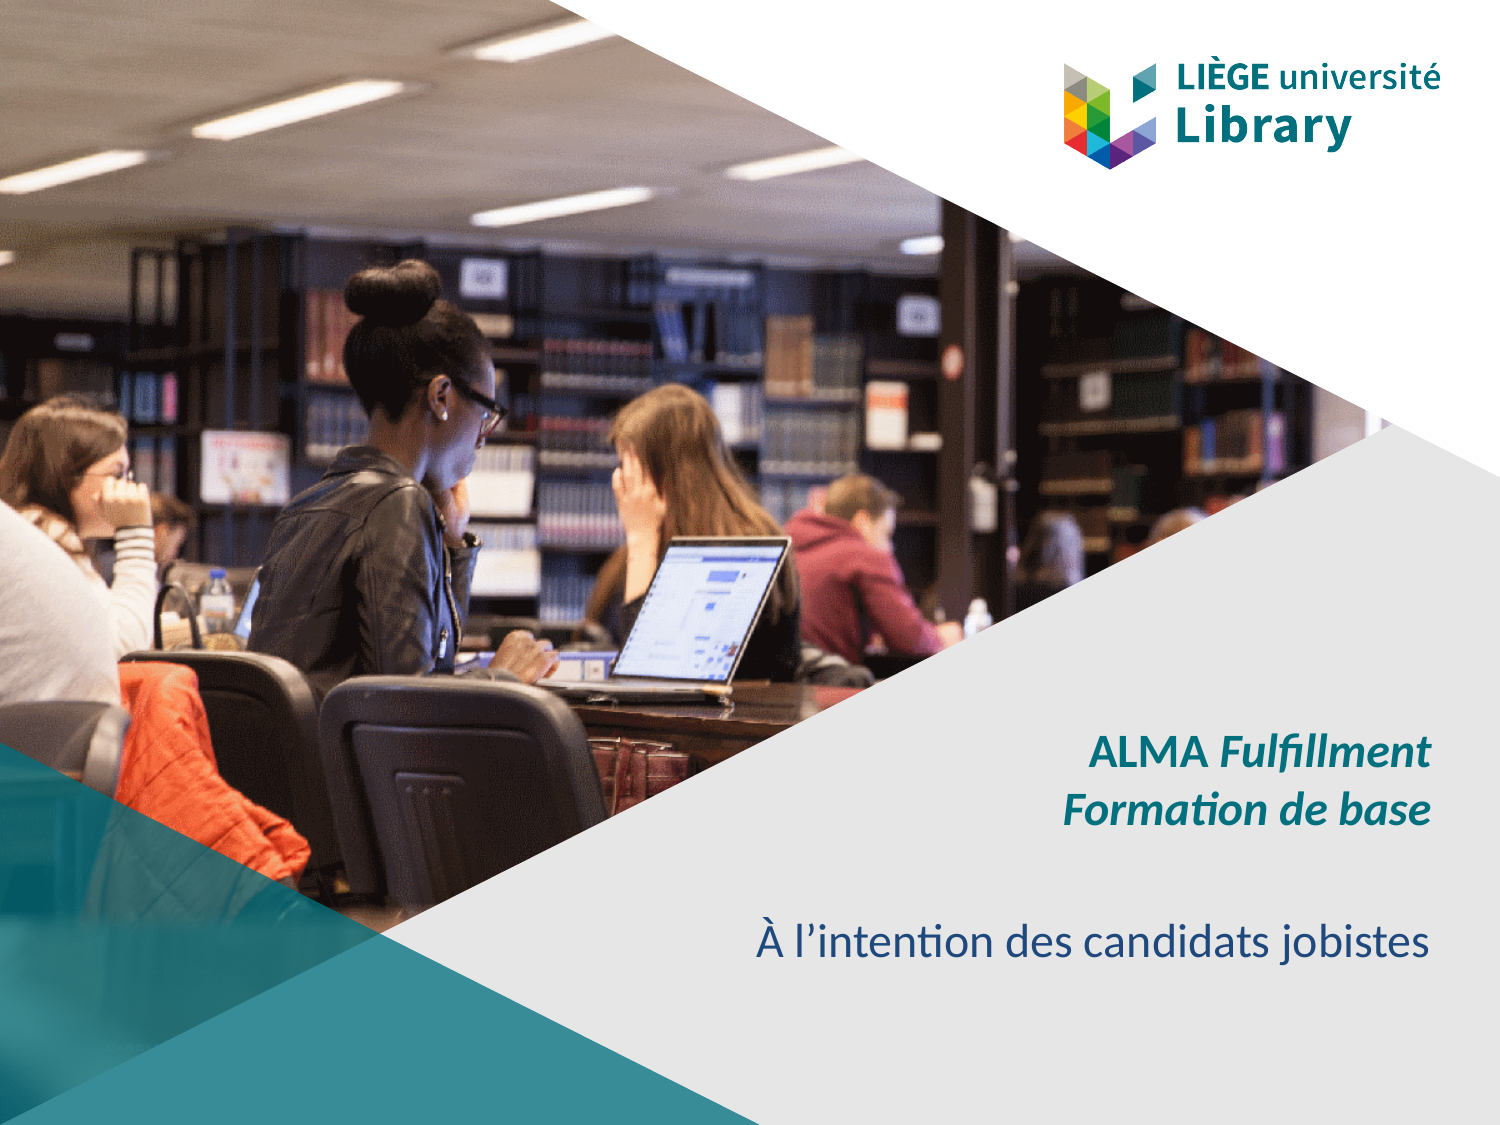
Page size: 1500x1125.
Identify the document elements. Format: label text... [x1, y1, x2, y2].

title ALMA Fulfillment Formation de base [171, 711, 1447, 843]
subtitle À l’intention des candidats jobistes [445, 901, 1447, 992]
picture [1024, 23, 1480, 211]
picture [0, 0, 1391, 827]
picture [202, 843, 558, 933]
